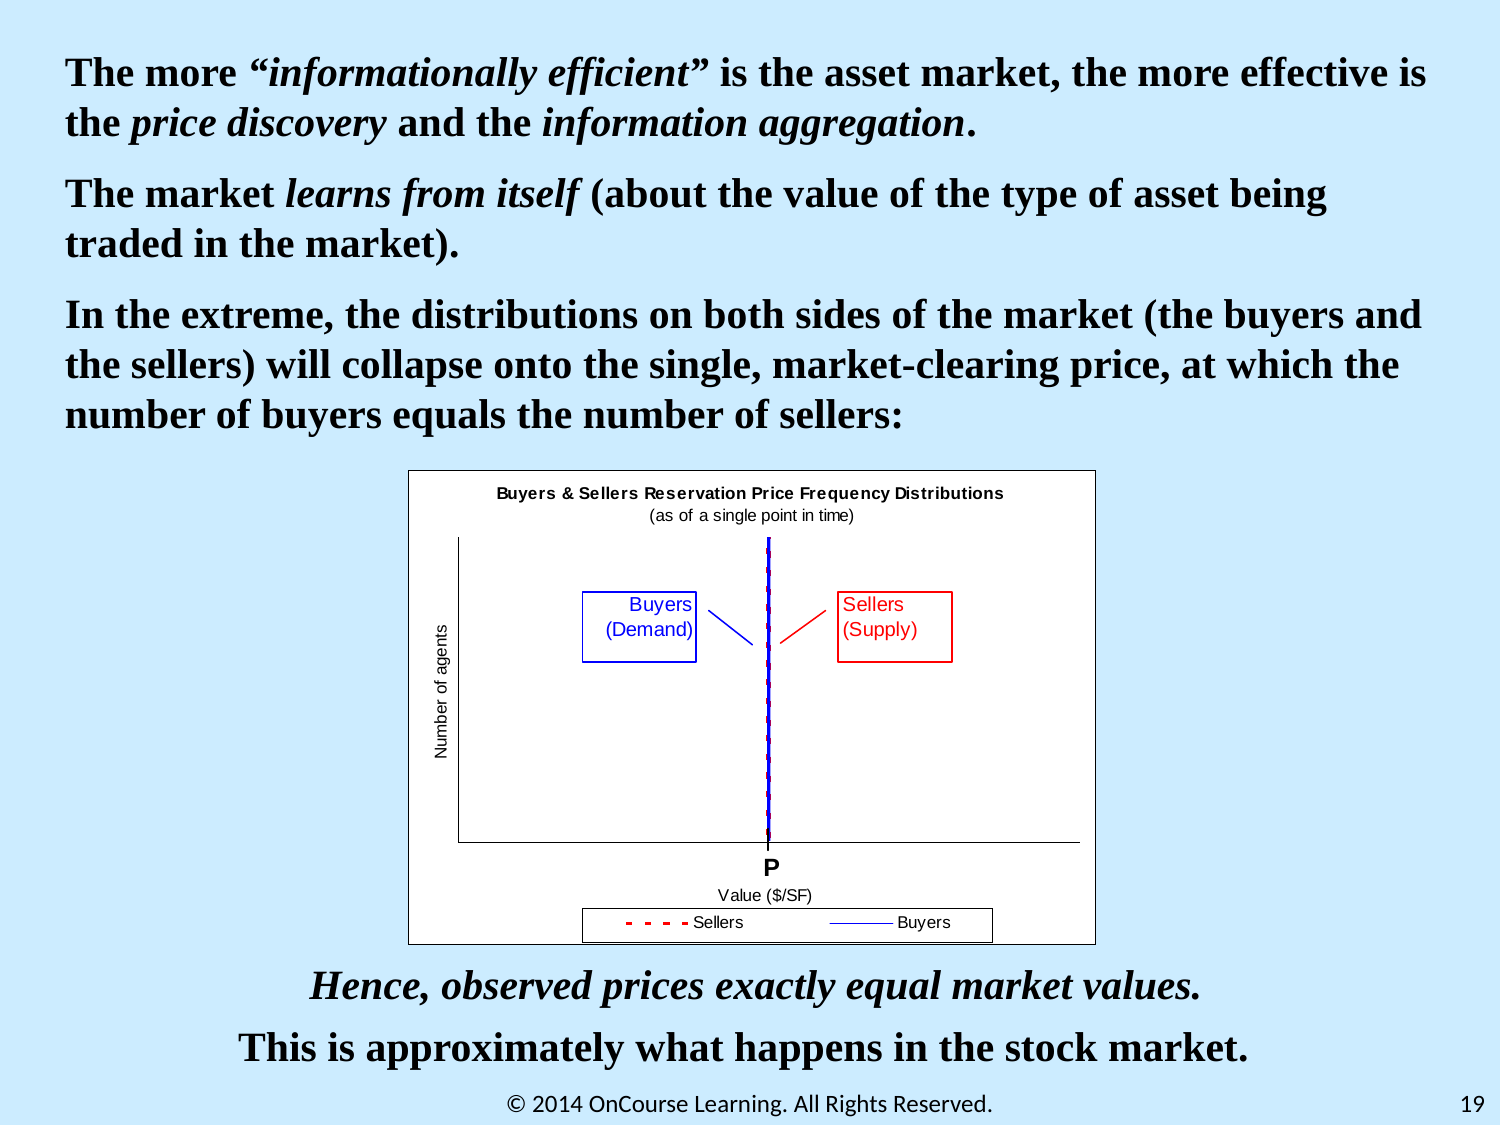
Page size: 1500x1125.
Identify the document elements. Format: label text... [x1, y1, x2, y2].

text_box The more “informationally efficient” is the asset market, the more effective is the price discovery and the information aggregation. The market learns from itself (about the value of the type of asset being traded in the market). In the extreme, the distributions on both sides of the market (the buyers and the sellers) will collapse onto the single, market-clearing price, at which the number of buyers equals the number of sellers: [49, 37, 1463, 445]
slide_number 19 [1200, 1050, 1500, 1125]
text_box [49, 462, 1438, 1078]
footer © 2014 OnCourse Learning. All Rights Reserved. [450, 1078, 1050, 1125]
